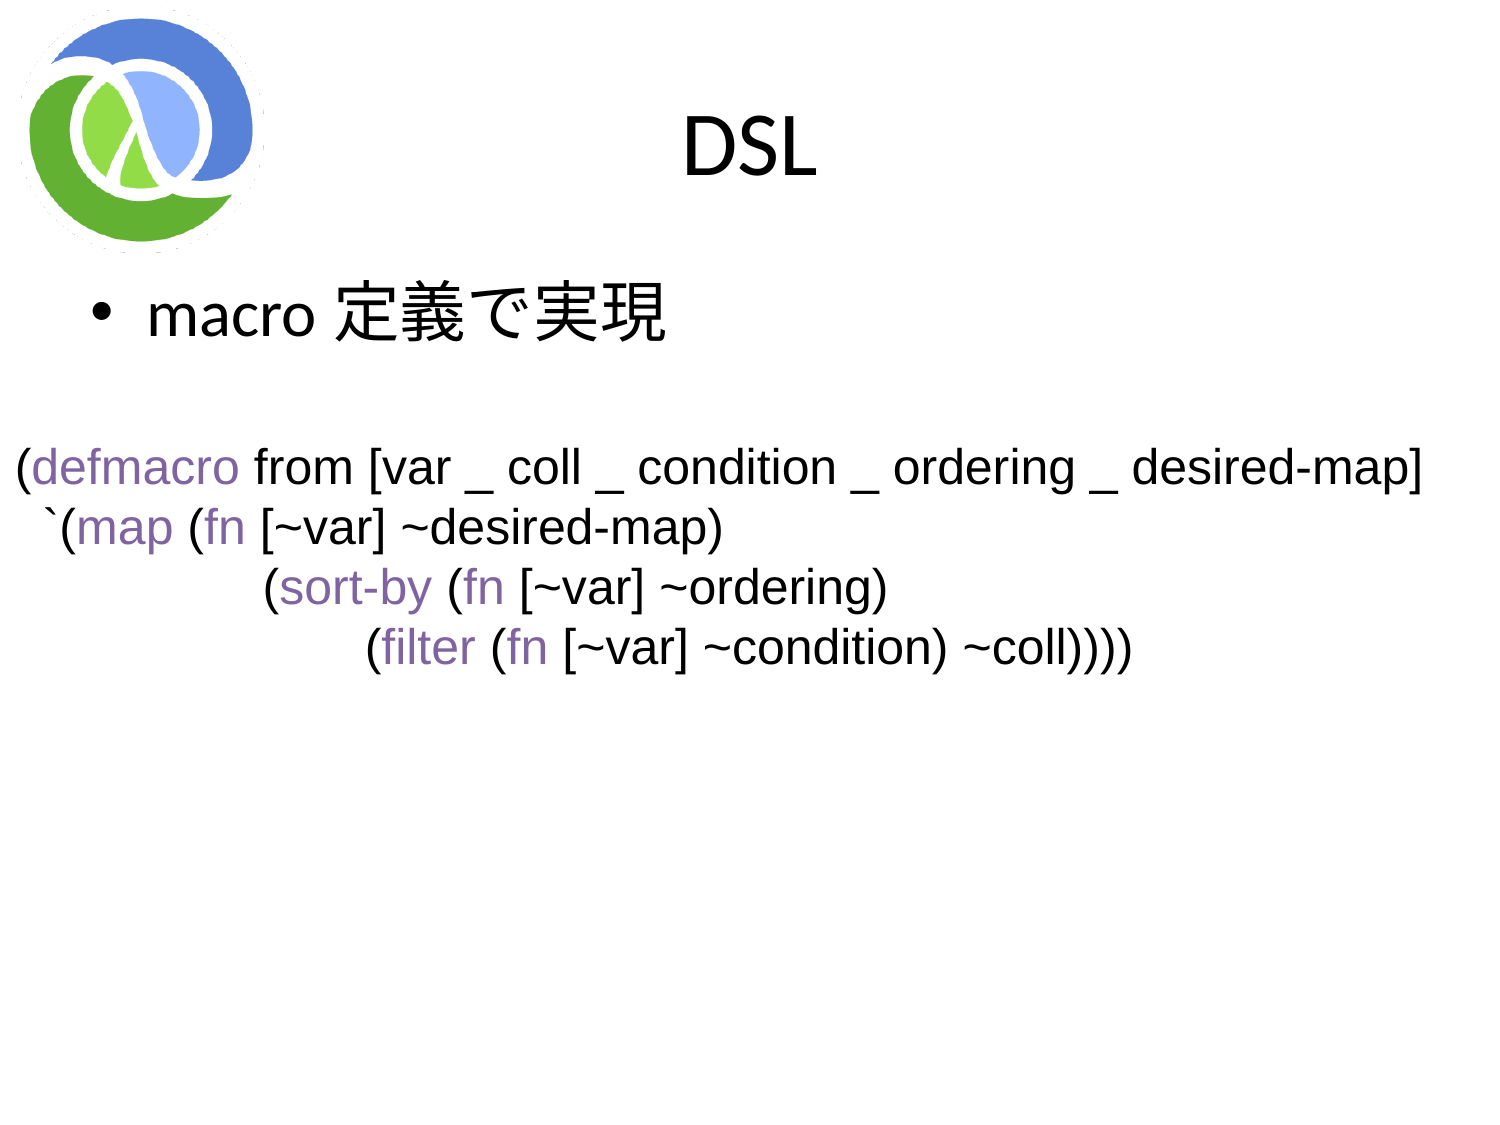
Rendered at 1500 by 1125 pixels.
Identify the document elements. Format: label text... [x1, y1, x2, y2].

picture [17, 6, 264, 253]
text_box (defmacro from [var _ coll _ condition _ ordering _ desired-map] `(map (fn [~var] ~desired-map) (sort-by (fn [~var] ~ordering) (filter (fn [~var] ~condition) ~coll)))) [0, 426, 1500, 742]
list macro定義で実現 [74, 262, 1426, 374]
title DSL [74, 44, 1426, 233]
